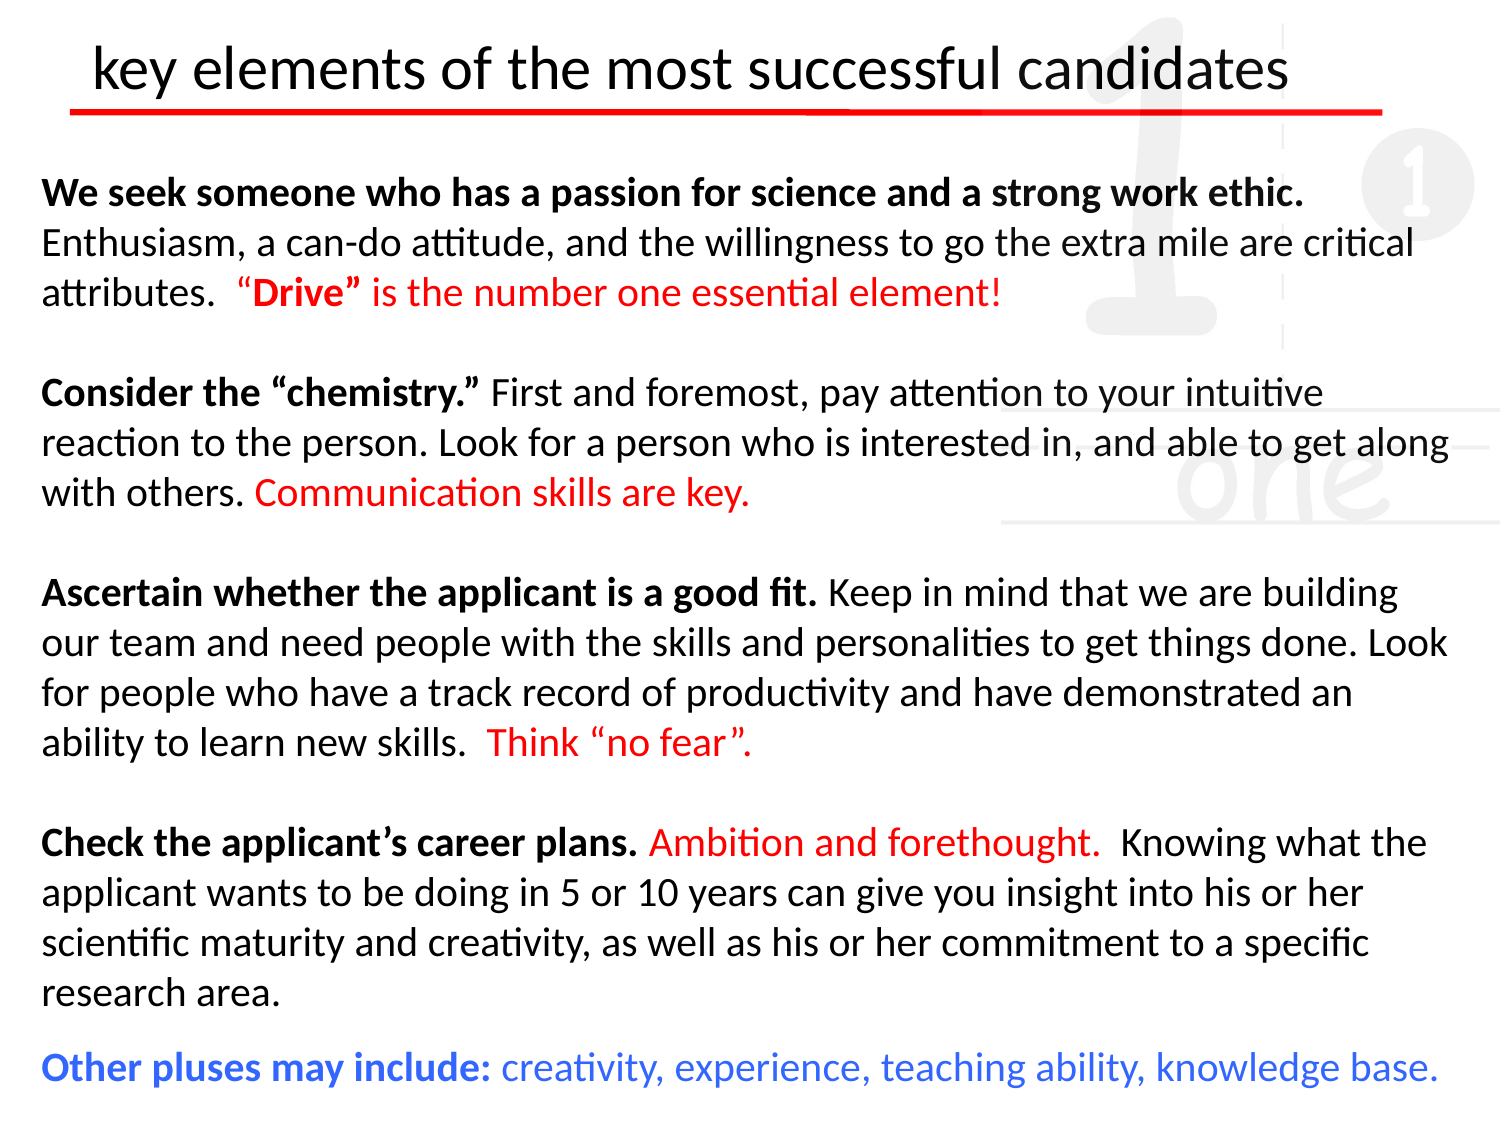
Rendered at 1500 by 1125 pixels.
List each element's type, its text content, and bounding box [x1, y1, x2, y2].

picture [982, 0, 1500, 560]
text_box We seek someone who has a passion for science and a strong work ethic. Enthusiasm, a can-do attitude, and the willingness to go the extra mile are critical attributes. “Drive” is the number one essential element! Consider the “chemistry.” First and foremost, pay attention to your intuitive reaction to the person. Look for a person who is interested in, and able to get along with others. Communication skills are key. Ascertain whether the applicant is a good fit. Keep in mind that we are building our team and need people with the skills and personalities to get things done. Look for people who have a track record of productivity and have demonstrated an ability to learn new skills. Think “no fear”. Check the applicant’s career plans. Ambition and forethought. Knowing what the applicant wants to be doing in 5 or 10 years can give you insight into his or her scientific maturity and creativity, as well as his or her commitment to a specific research area. Other pluses may include: creativity, experience, teaching ability, knowledge base. [26, 157, 1480, 1098]
text_box key elements of the most successful candidates [77, 19, 977, 109]
